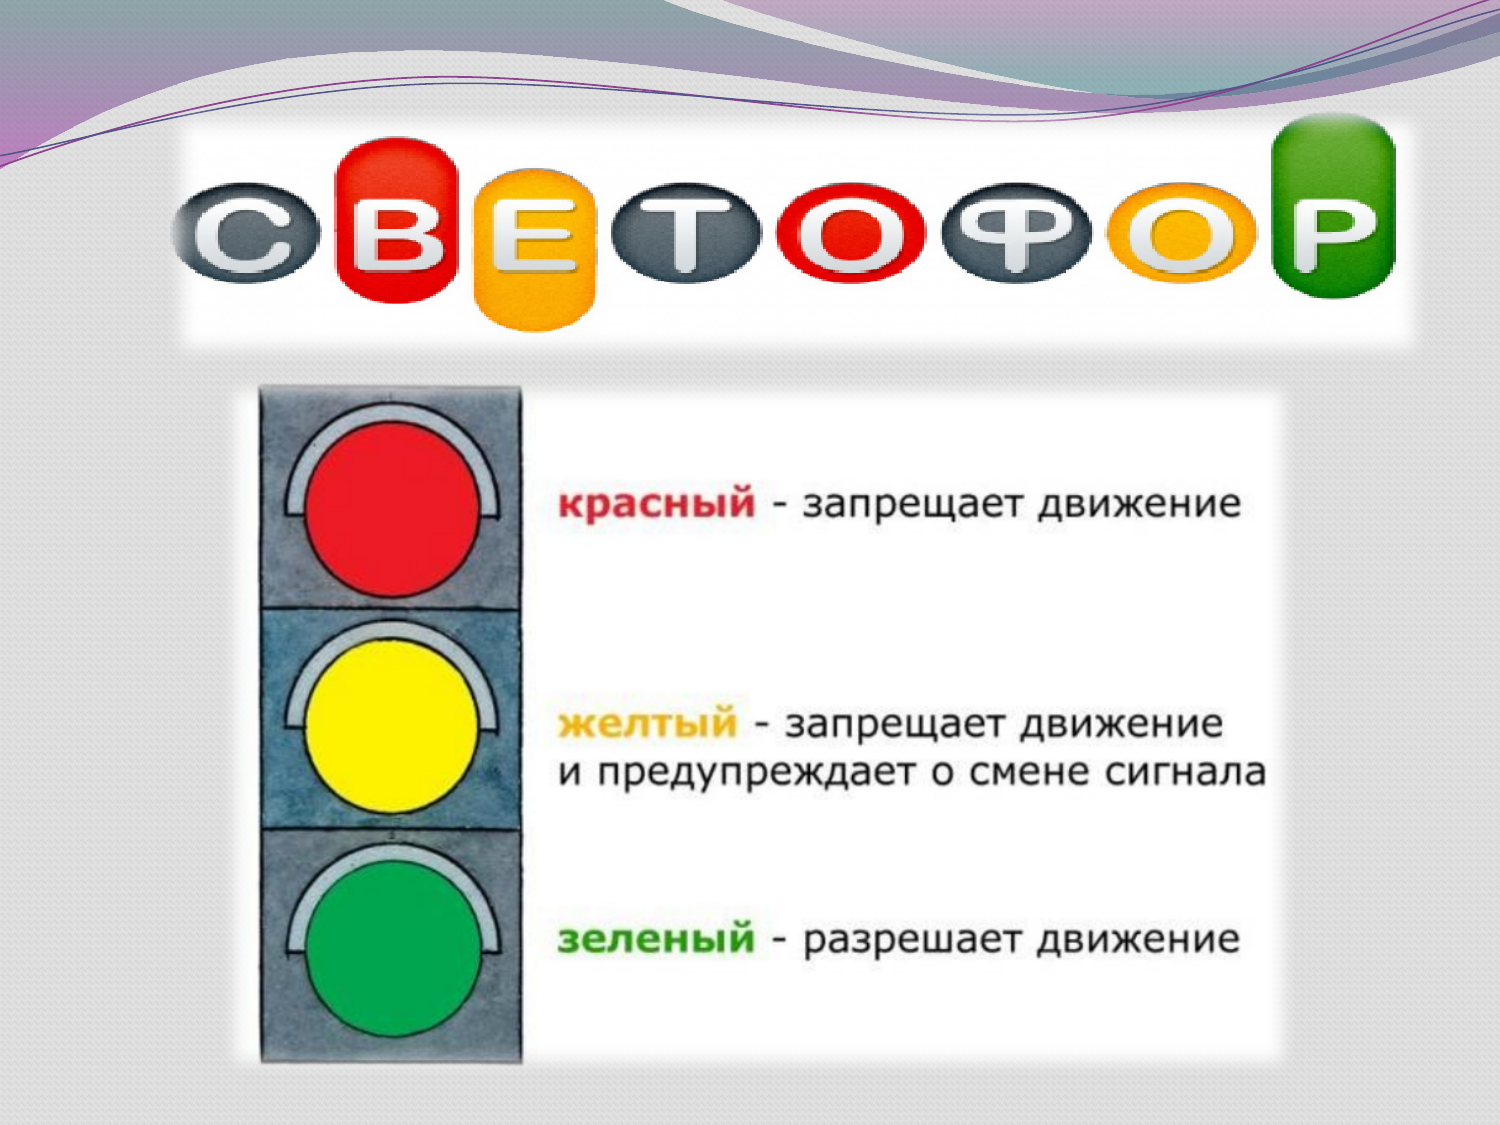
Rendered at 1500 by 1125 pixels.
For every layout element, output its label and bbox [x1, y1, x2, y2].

picture [163, 105, 1430, 364]
picture [218, 374, 1301, 1079]
